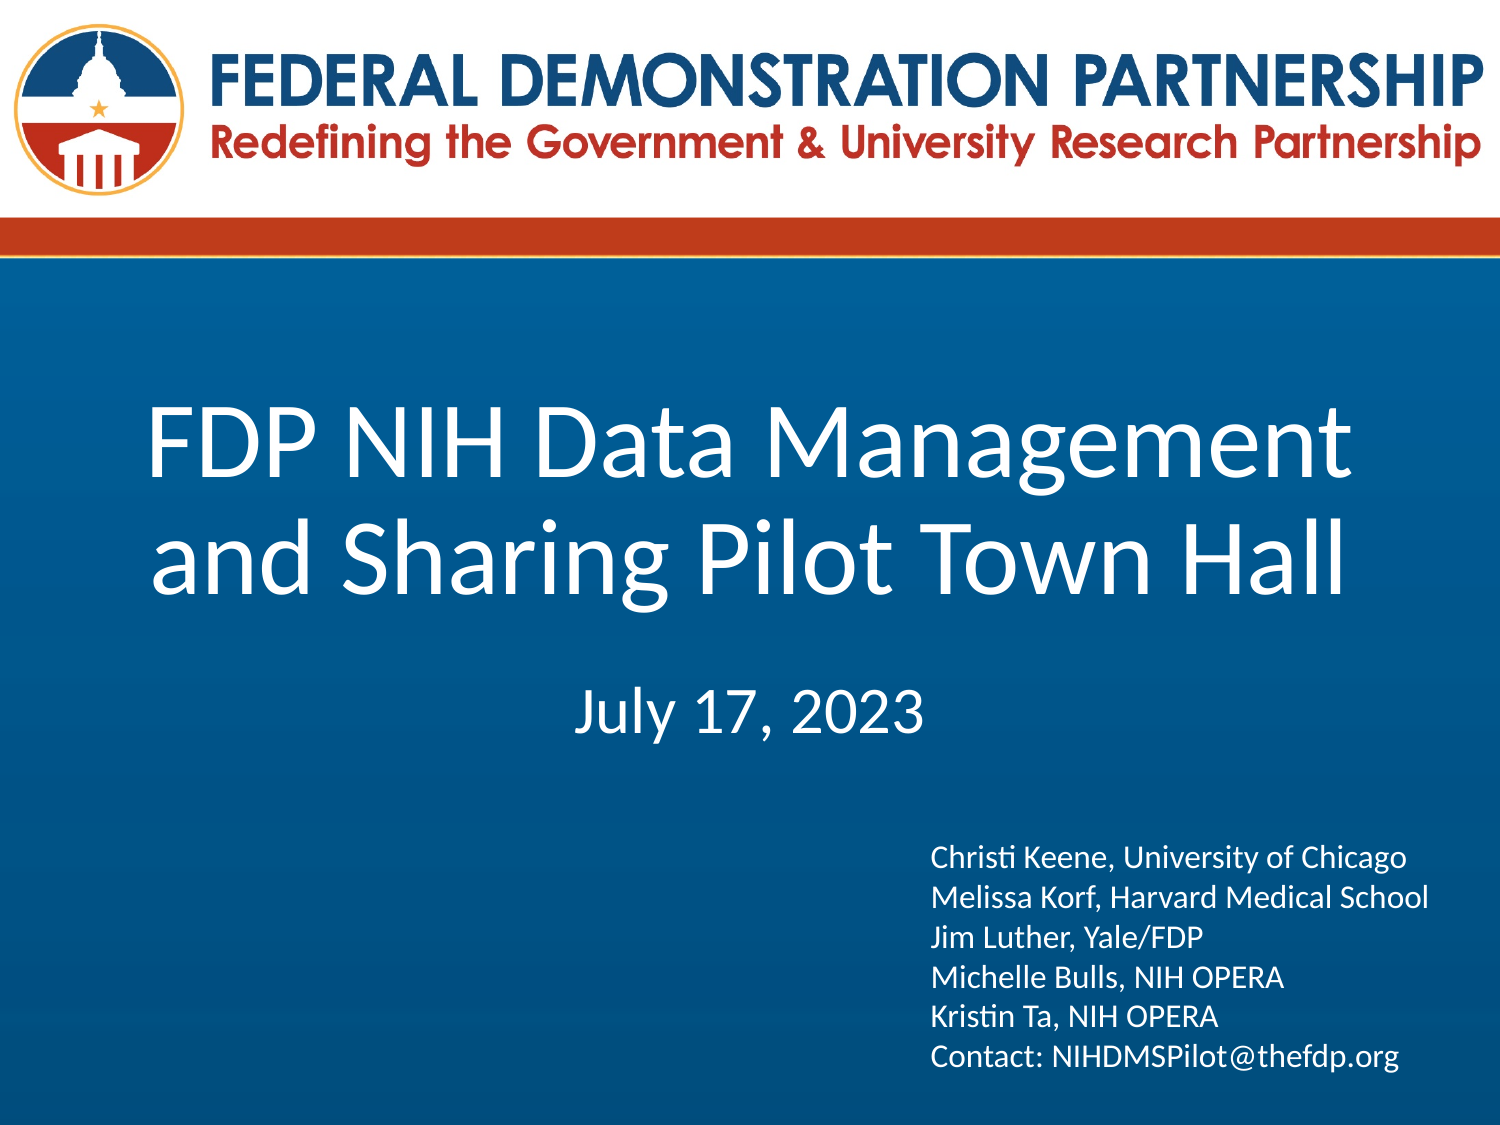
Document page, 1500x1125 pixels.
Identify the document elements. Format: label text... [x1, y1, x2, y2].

subtitle July 17, 2023 [187, 668, 1313, 940]
title FDP NIH Data Management and Sharing Pilot Town Hall [81, 297, 1419, 626]
picture [0, 0, 1500, 1125]
text_box Christi Keene, University of Chicago Melissa Korf, Harvard Medical School Jim Luther, Yale/FDP Michelle Bulls, NIH OPERA Kristin Ta, NIH OPERA Contact: NIHDMSPilot@thefdp.org [915, 827, 1456, 1082]
